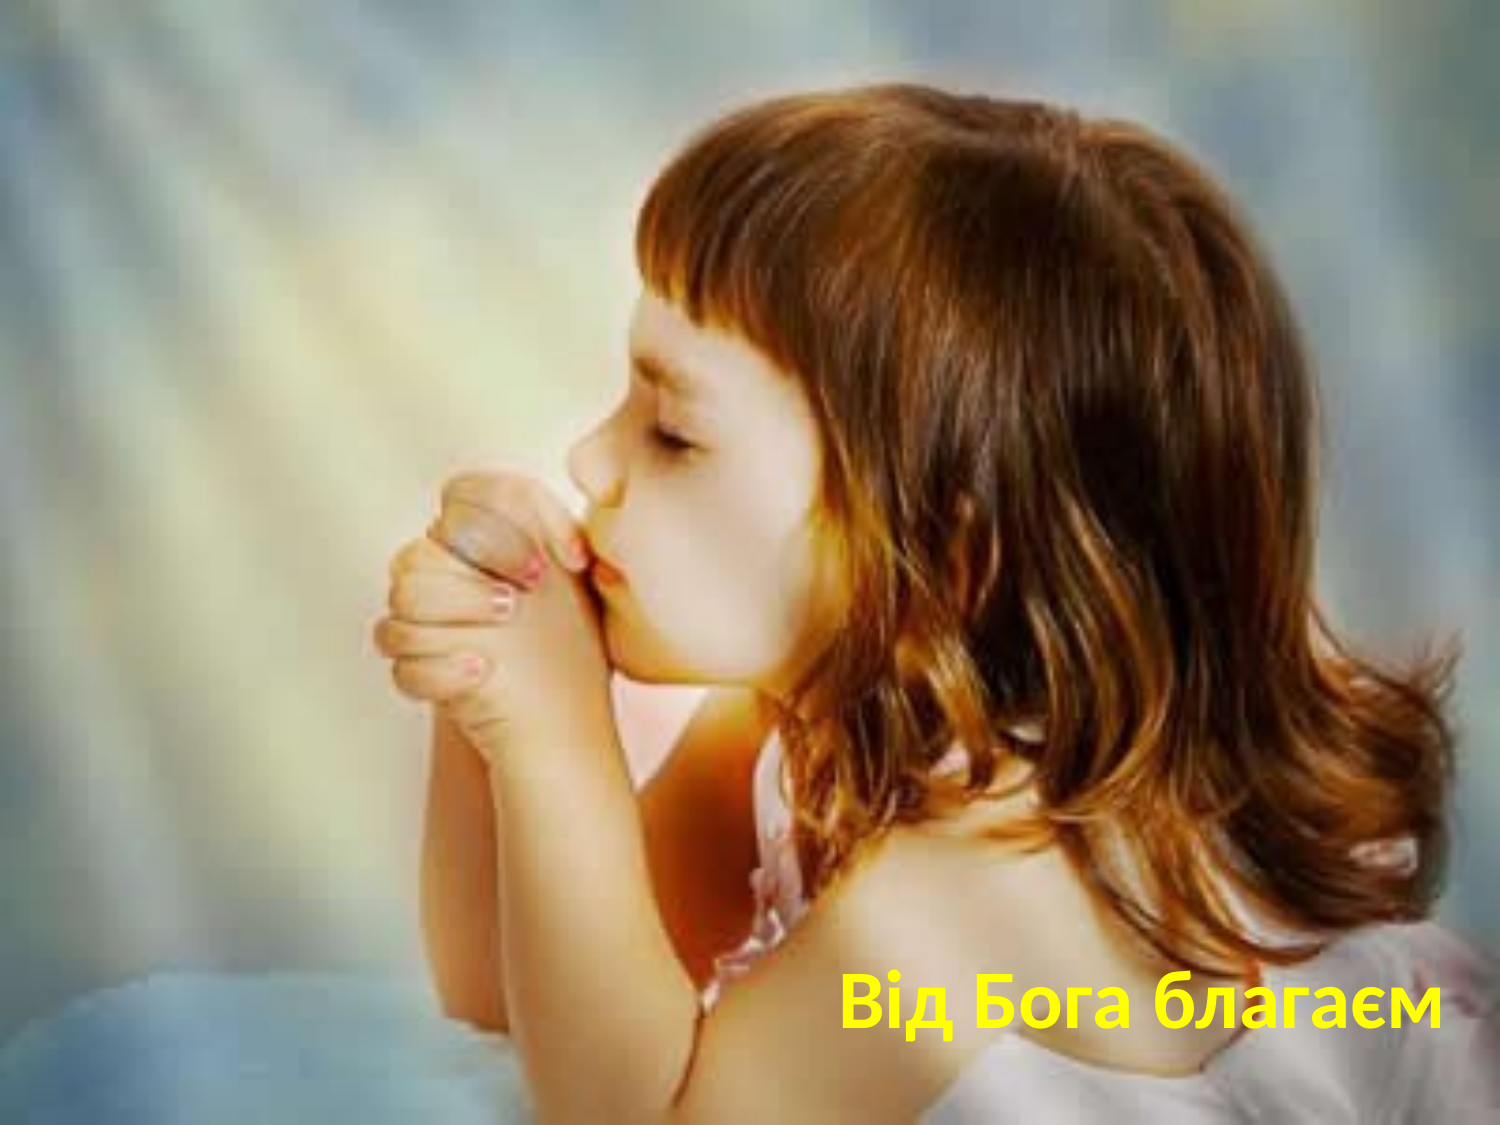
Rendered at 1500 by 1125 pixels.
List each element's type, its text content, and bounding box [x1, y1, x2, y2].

text_box Від Бога благаєм [823, 937, 1462, 1053]
picture [0, 0, 1500, 1125]
